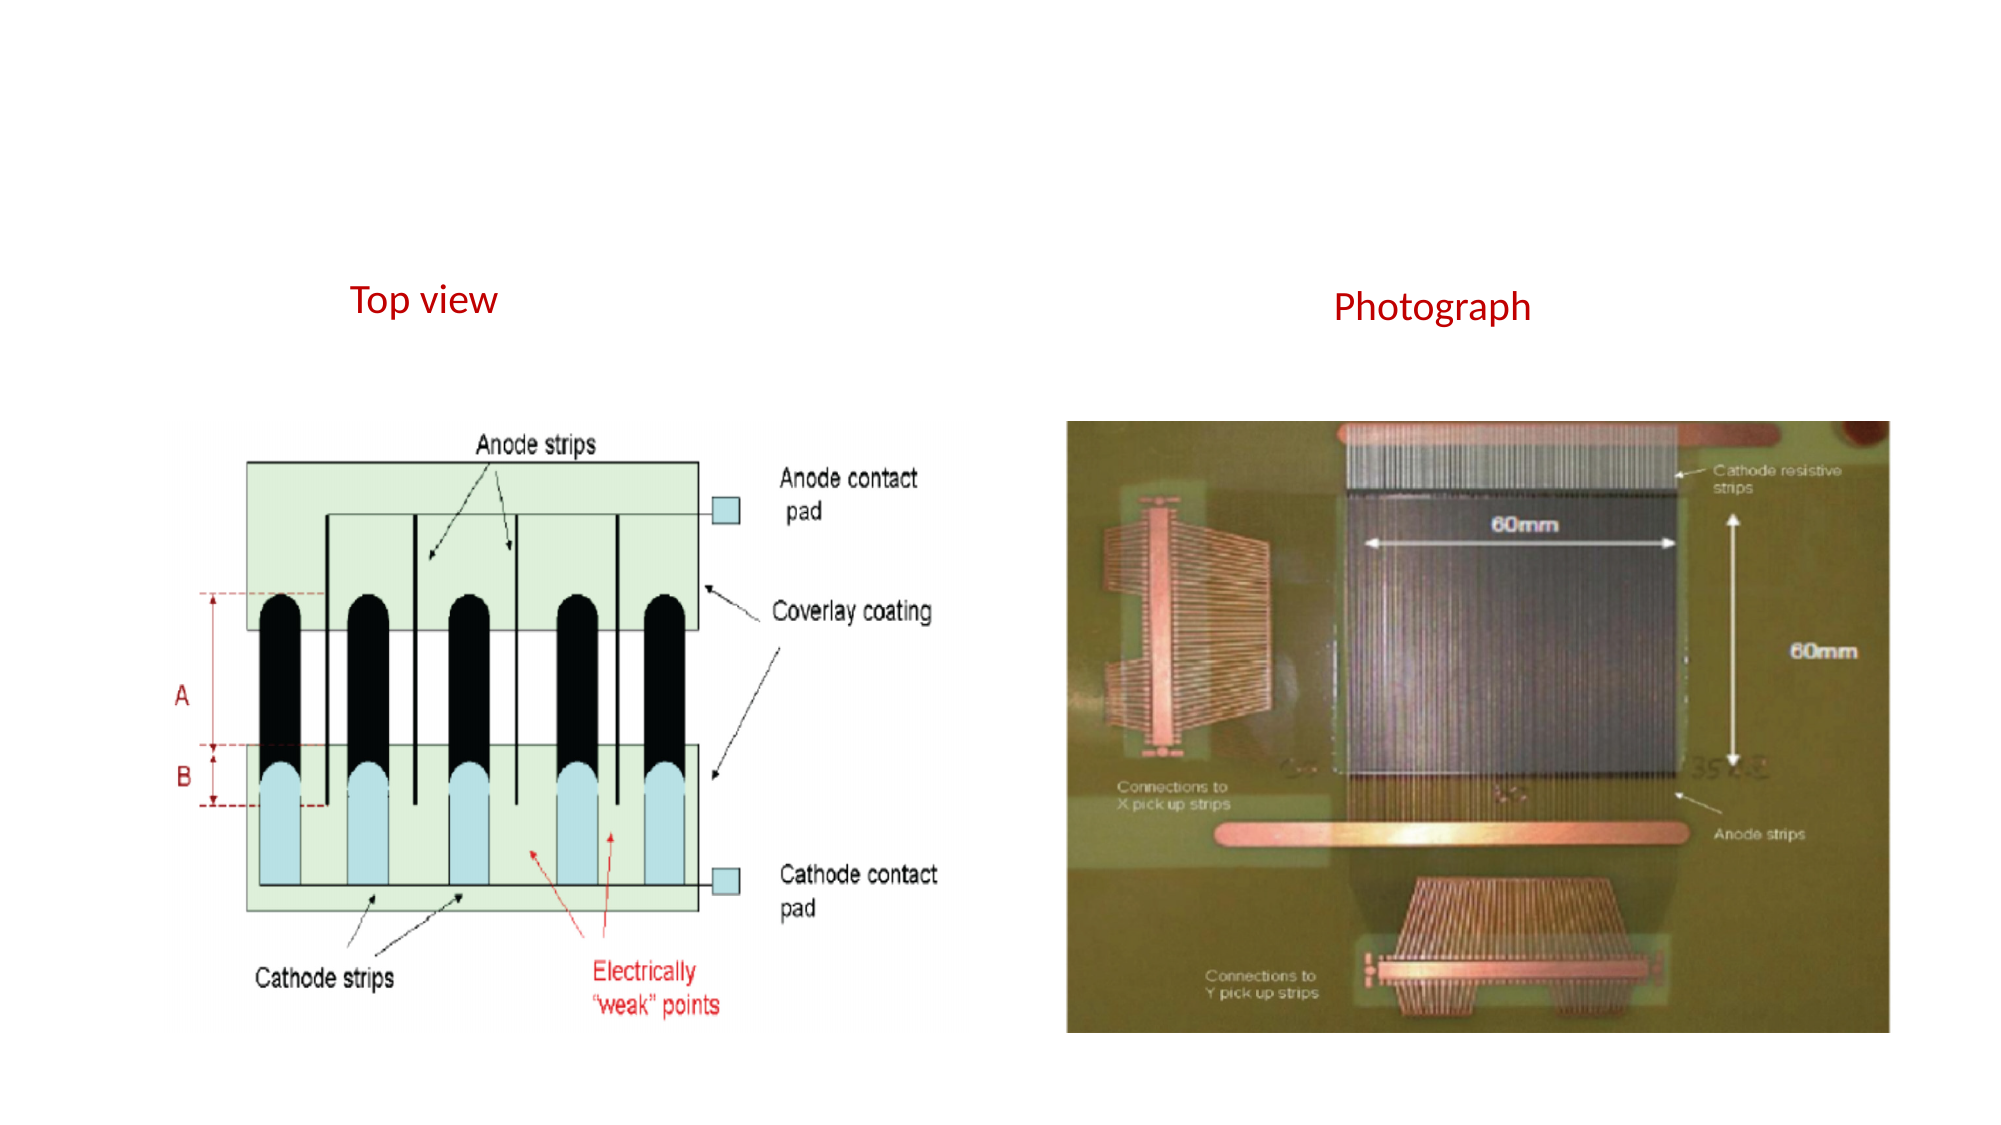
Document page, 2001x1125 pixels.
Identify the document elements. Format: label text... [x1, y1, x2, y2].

text_box Top view [335, 264, 553, 330]
picture [1065, 421, 1893, 1033]
picture [162, 421, 969, 1033]
text_box Photograph [1319, 271, 1548, 337]
